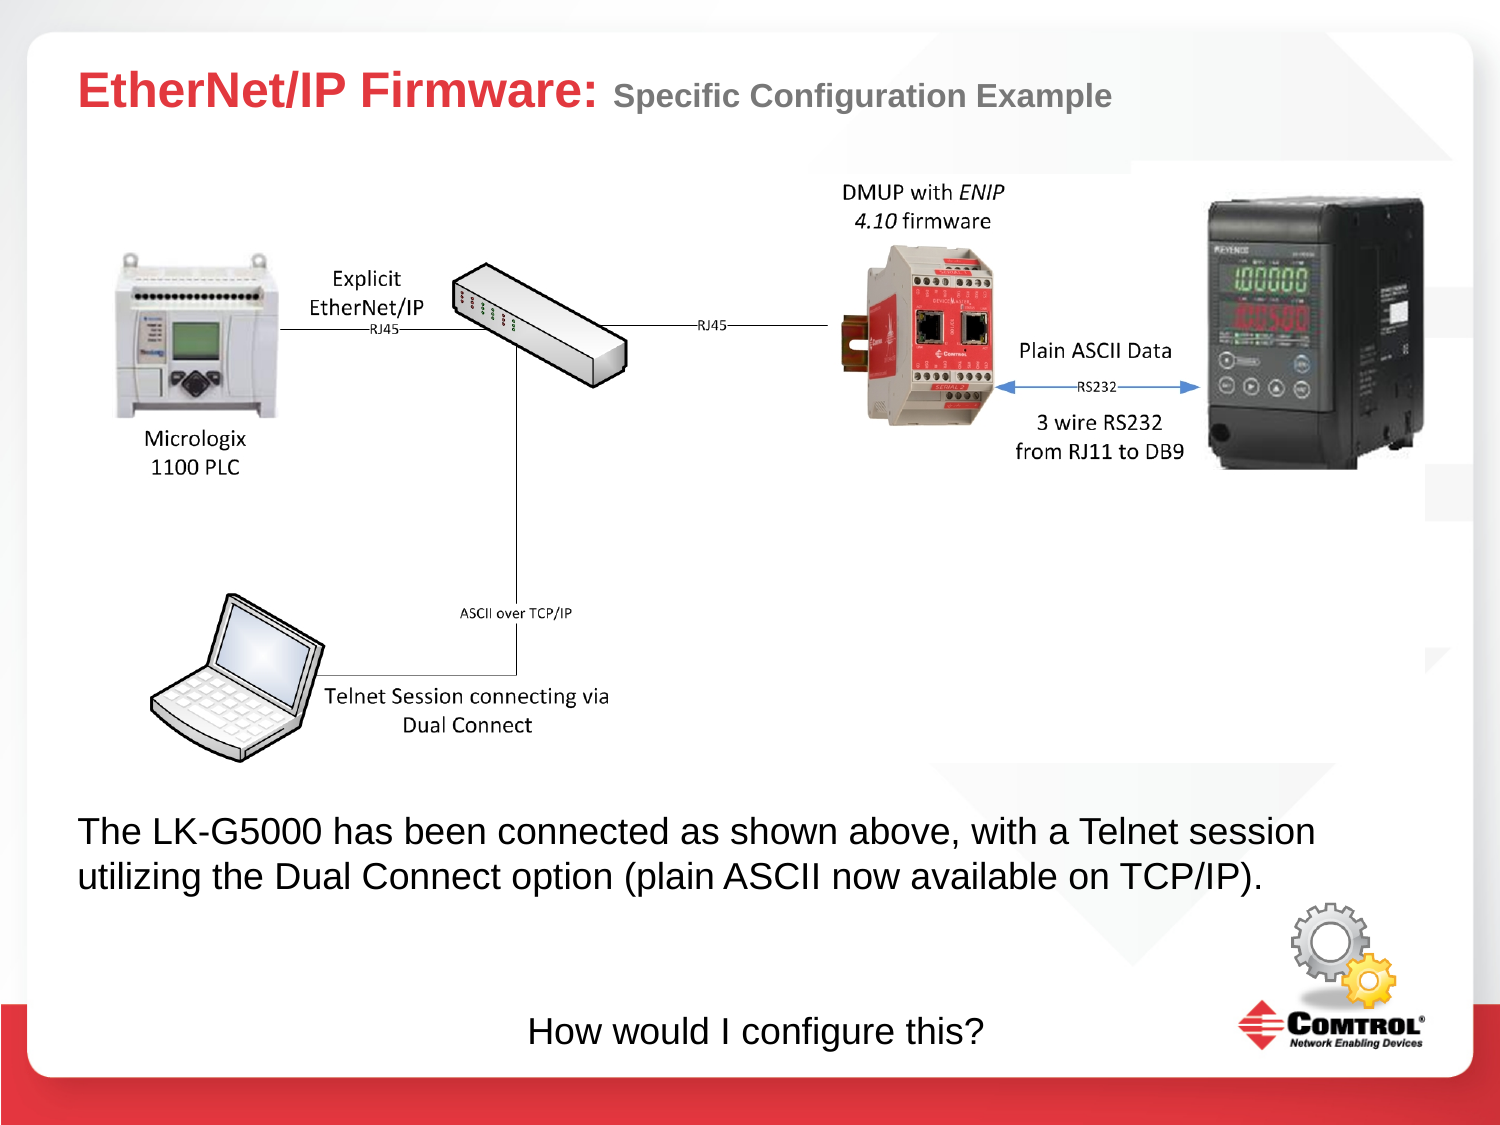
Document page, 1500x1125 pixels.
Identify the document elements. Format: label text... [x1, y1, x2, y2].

text_box The LK-G5000 has been connected as shown above, with a Telnet session utilizing the Dual Connect option (plain ASCII now available on TCP/IP). [62, 799, 1450, 905]
text_box How would I configure this? [512, 999, 1088, 1060]
text_box EtherNet/IP Firmware: Specific Configuration Example [62, 49, 1438, 125]
picture [0, 0, 1500, 1125]
